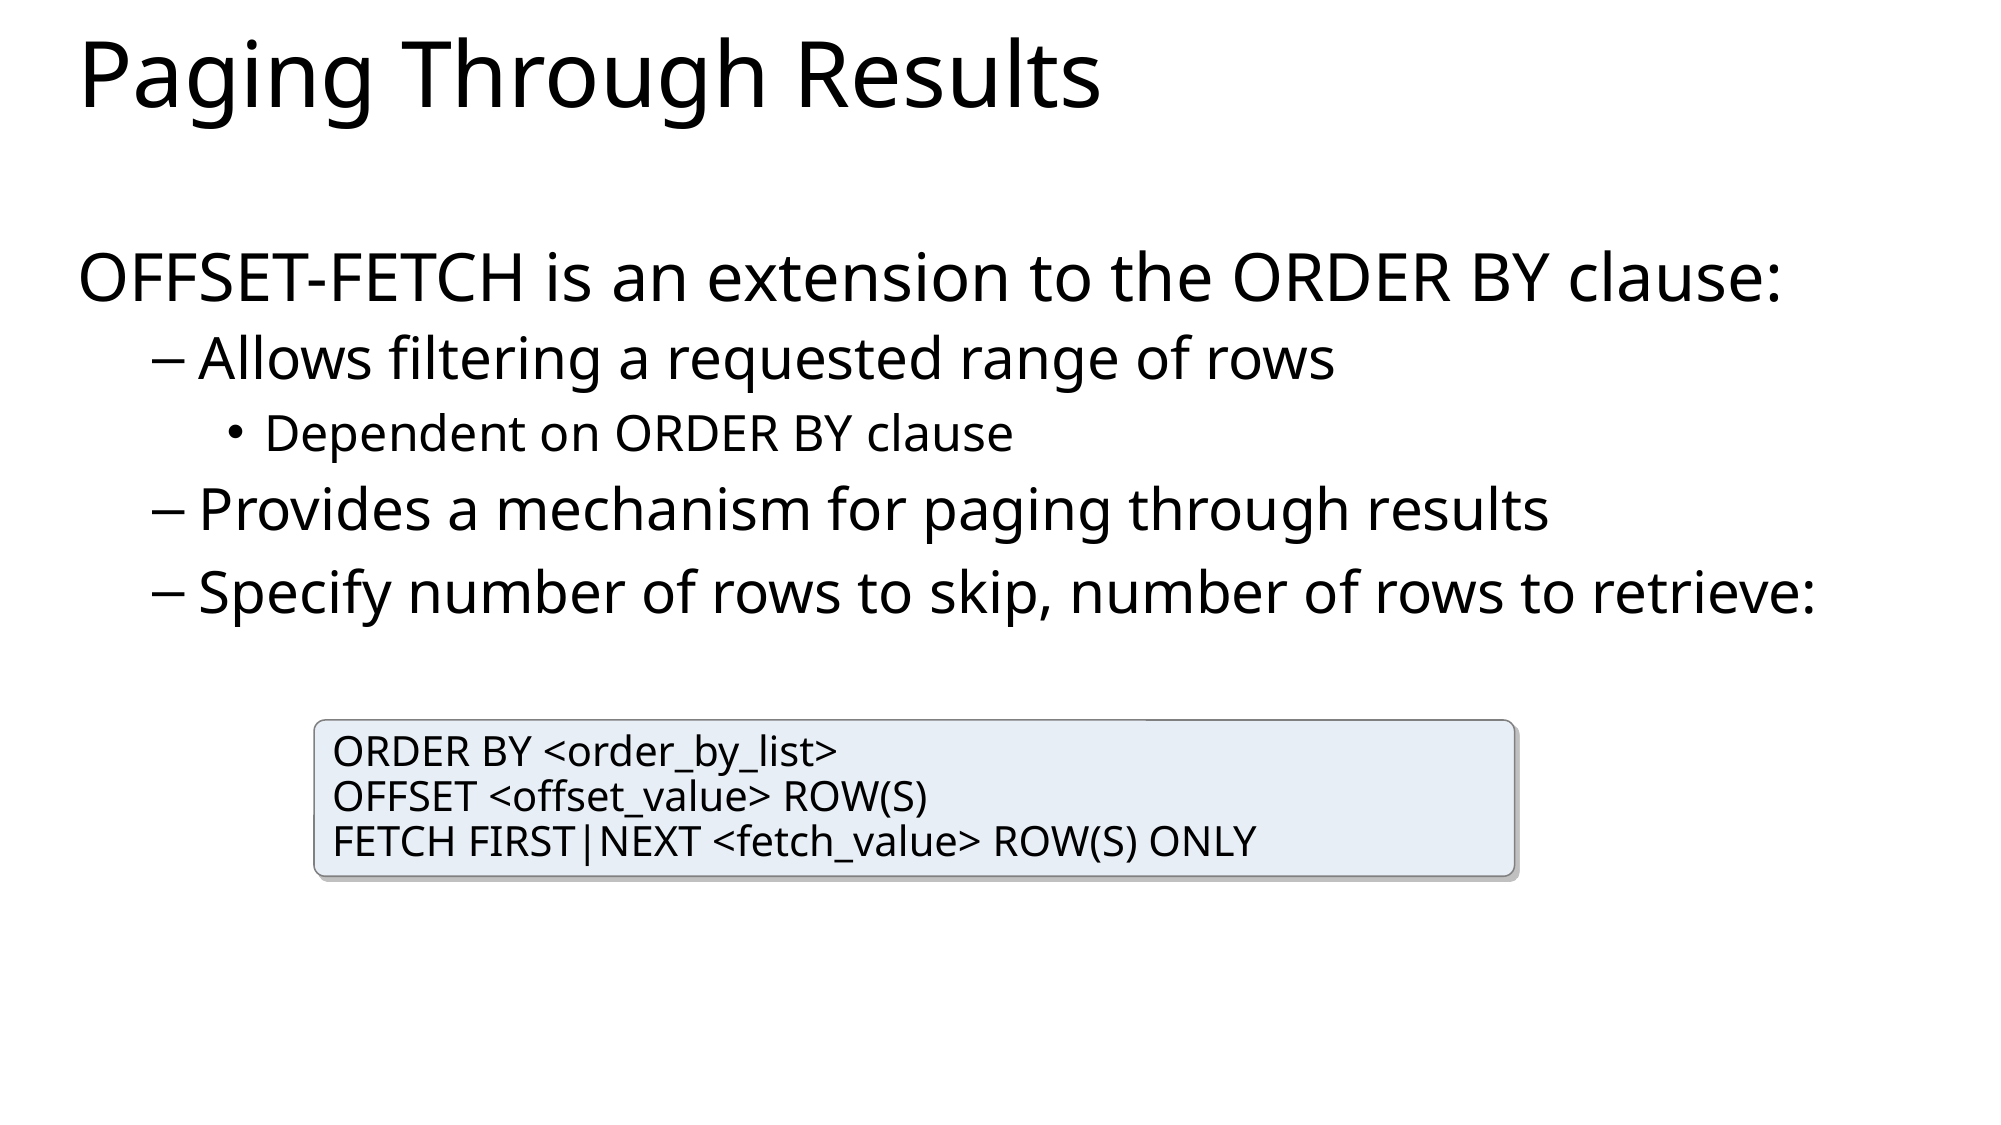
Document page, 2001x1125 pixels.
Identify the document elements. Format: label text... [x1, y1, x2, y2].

title Paging Through Results [62, 29, 1953, 205]
text_box ORDER BY <order_by_list> OFFSET <offset_value> ROW(S) FETCH FIRST|NEXT <fetch_value> ROW(S) ONLY [313, 719, 1515, 877]
list OFFSET-FETCH is an extension to the ORDER BY clause: Allows filtering a requested range of rows Dependent on ORDER BY clause Provides a mechanism for paging through results Specify number of rows to skip, number of rows to retrieve: [62, 227, 1953, 1096]
